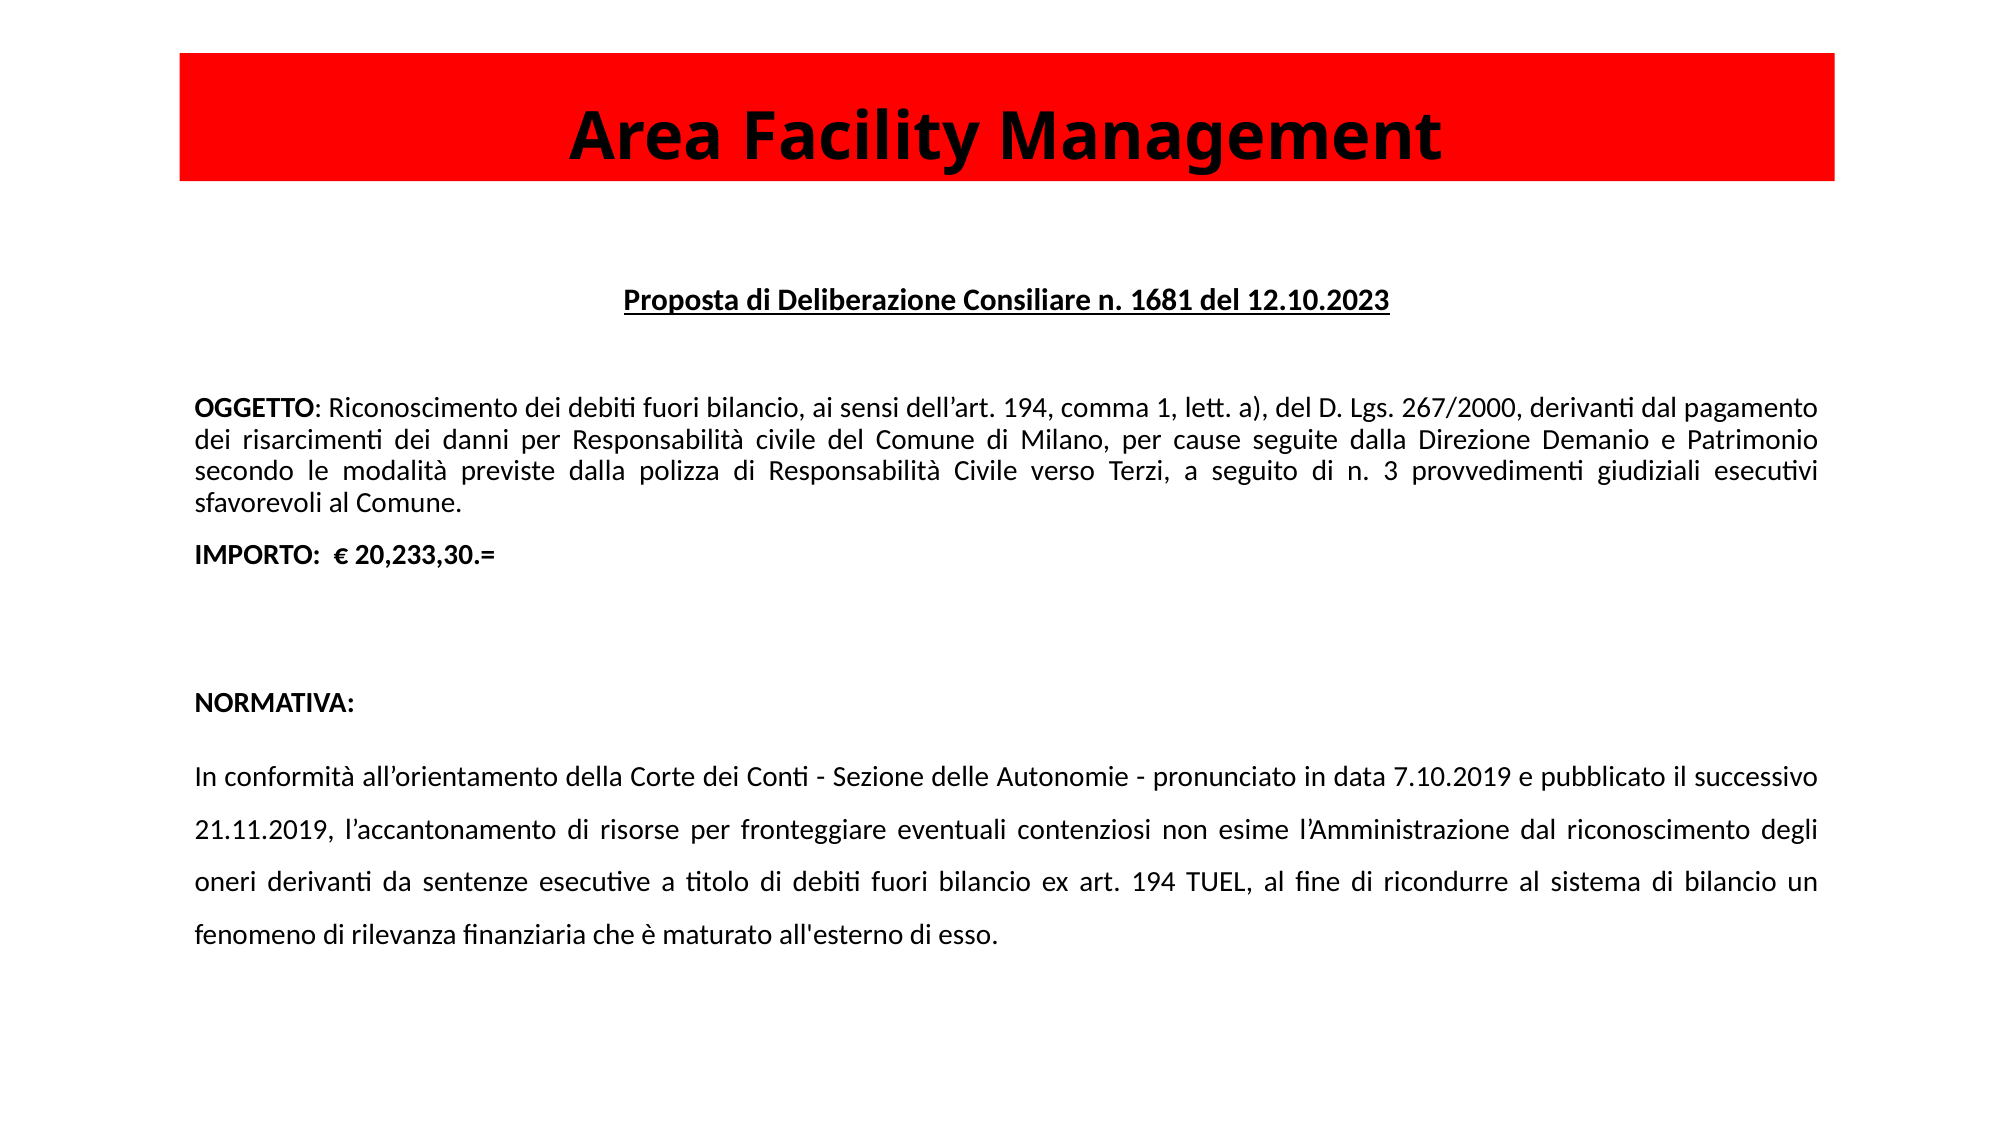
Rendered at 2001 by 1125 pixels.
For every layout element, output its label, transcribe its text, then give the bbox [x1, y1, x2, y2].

subtitle Proposta di Deliberazione Consiliare n. 1681 del 12.10.2023 OGGETTO: Riconoscimento dei debiti fuori bilancio, ai sensi dell’art. 194, comma 1, lett. a), del D. Lgs. 267/2000, derivanti dal pagamento dei risarcimenti dei danni per Responsabilità civile del Comune di Milano, per cause seguite dalla Direzione Demanio e Patrimonio secondo le modalità previste dalla polizza di Responsabilità Civile verso Terzi, a seguito di n. 3 provvedimenti giudiziali esecutivi sfavorevoli al Comune. IMPORTO: € 20,233,30.= NORMATIVA: In conformità all’orientamento della Corte dei Conti - Sezione delle Autonomie - pronunciato in data 7.10.2019 e pubblicato il successivo 21.11.2019, l’accantonamento di risorse per fronteggiare eventuali contenziosi non esime l’Amministrazione dal riconoscimento degli oneri derivanti da sentenze esecutive a titolo di debiti fuori bilancio ex art. 194 TUEL, al fine di ricondurre al sistema di bilancio un fenomeno di rilevanza finanziaria che è maturato all'esterno di esso. [179, 217, 1835, 1087]
title Area Facility Management [179, 53, 1835, 182]
